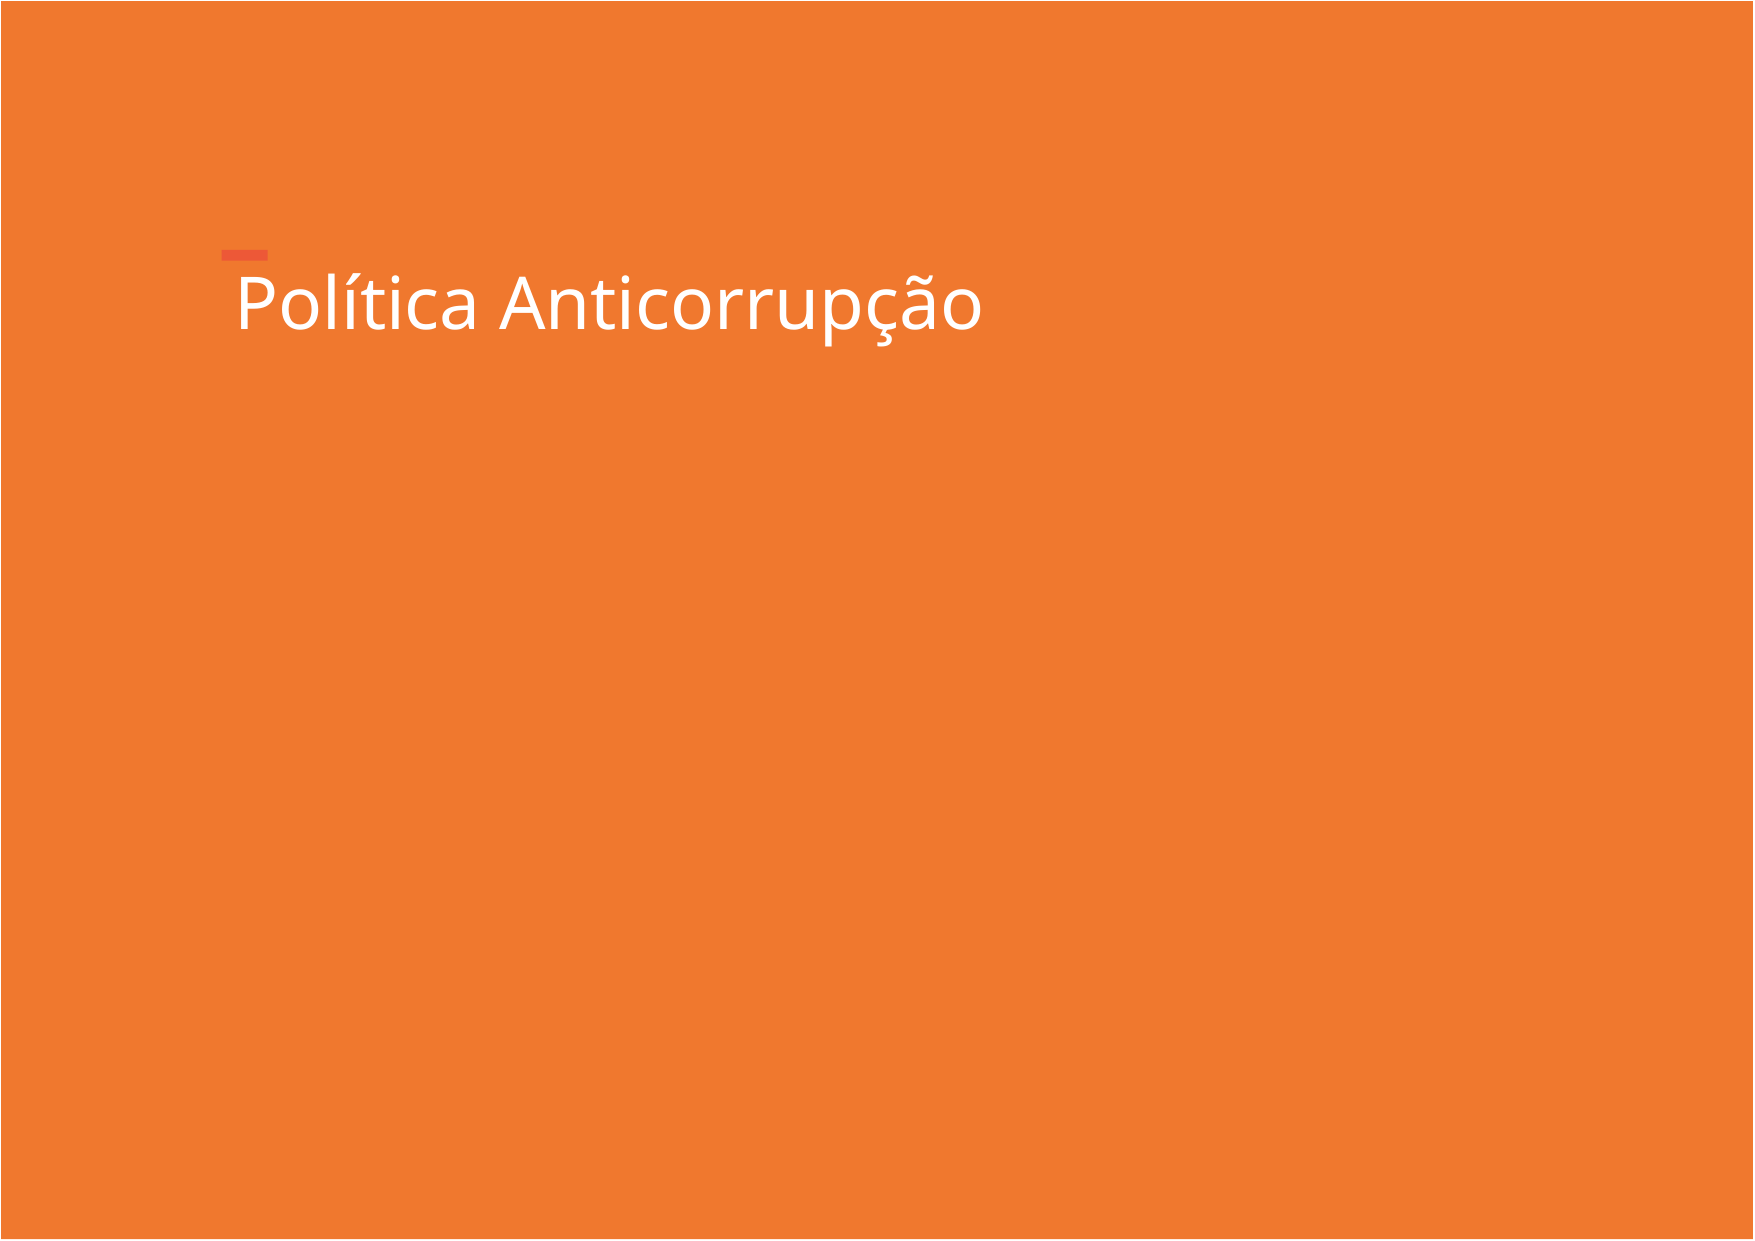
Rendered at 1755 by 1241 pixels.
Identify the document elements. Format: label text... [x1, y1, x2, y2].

title Política Anticorrupção [232, 254, 1126, 465]
text_box [221, 249, 268, 261]
